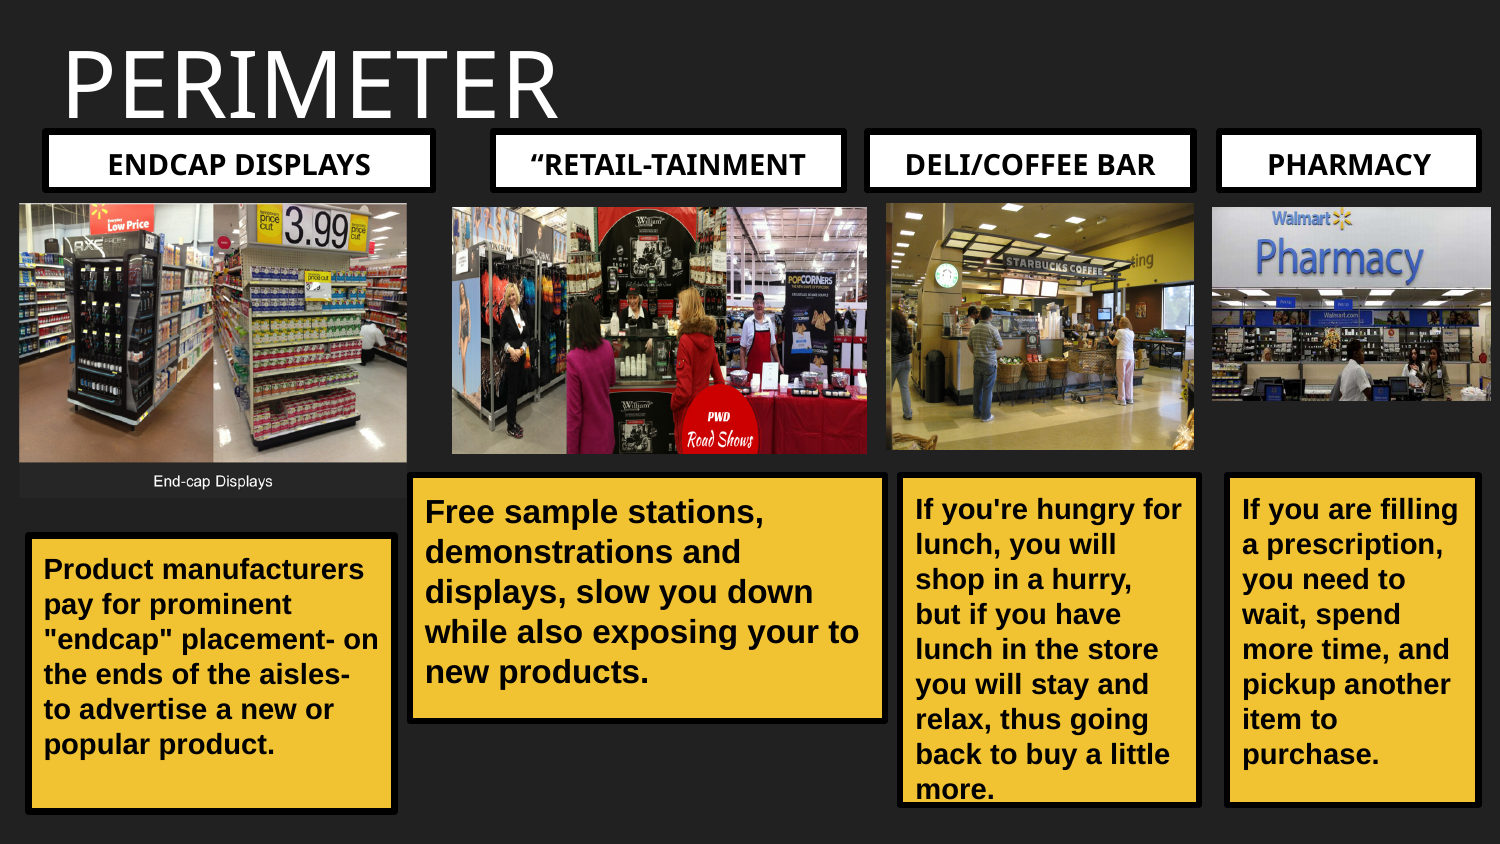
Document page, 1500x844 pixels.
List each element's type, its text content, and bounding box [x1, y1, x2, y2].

picture [18, 203, 407, 499]
text_box PERIMETER [45, 9, 618, 119]
text_box ENDCAP DISPLAYS [45, 131, 433, 191]
text_box Free sample stations, demonstrations and displays, slow you down while also exposing your to new products. [409, 475, 886, 721]
text_box DELI/COFFEE BAR [866, 131, 1194, 191]
picture [885, 203, 1194, 450]
text_box PHARMACY [1219, 131, 1479, 191]
text_box “RETAIL-TAINMENT [493, 131, 844, 191]
picture [451, 207, 867, 454]
text_box If you are filling a prescription, you need to wait, spend more time, and pickup another item to purchase. [1226, 475, 1479, 805]
text_box Product manufacturers pay for prominent "endcap" placement- on the ends of the aisles- to advertise a new or popular product. [28, 535, 395, 812]
picture [1212, 207, 1491, 401]
text_box If you're hungry for lunch, you will shop in a hurry, but if you have lunch in the store you will stay and relax, thus going back to buy a little more. [900, 475, 1200, 805]
